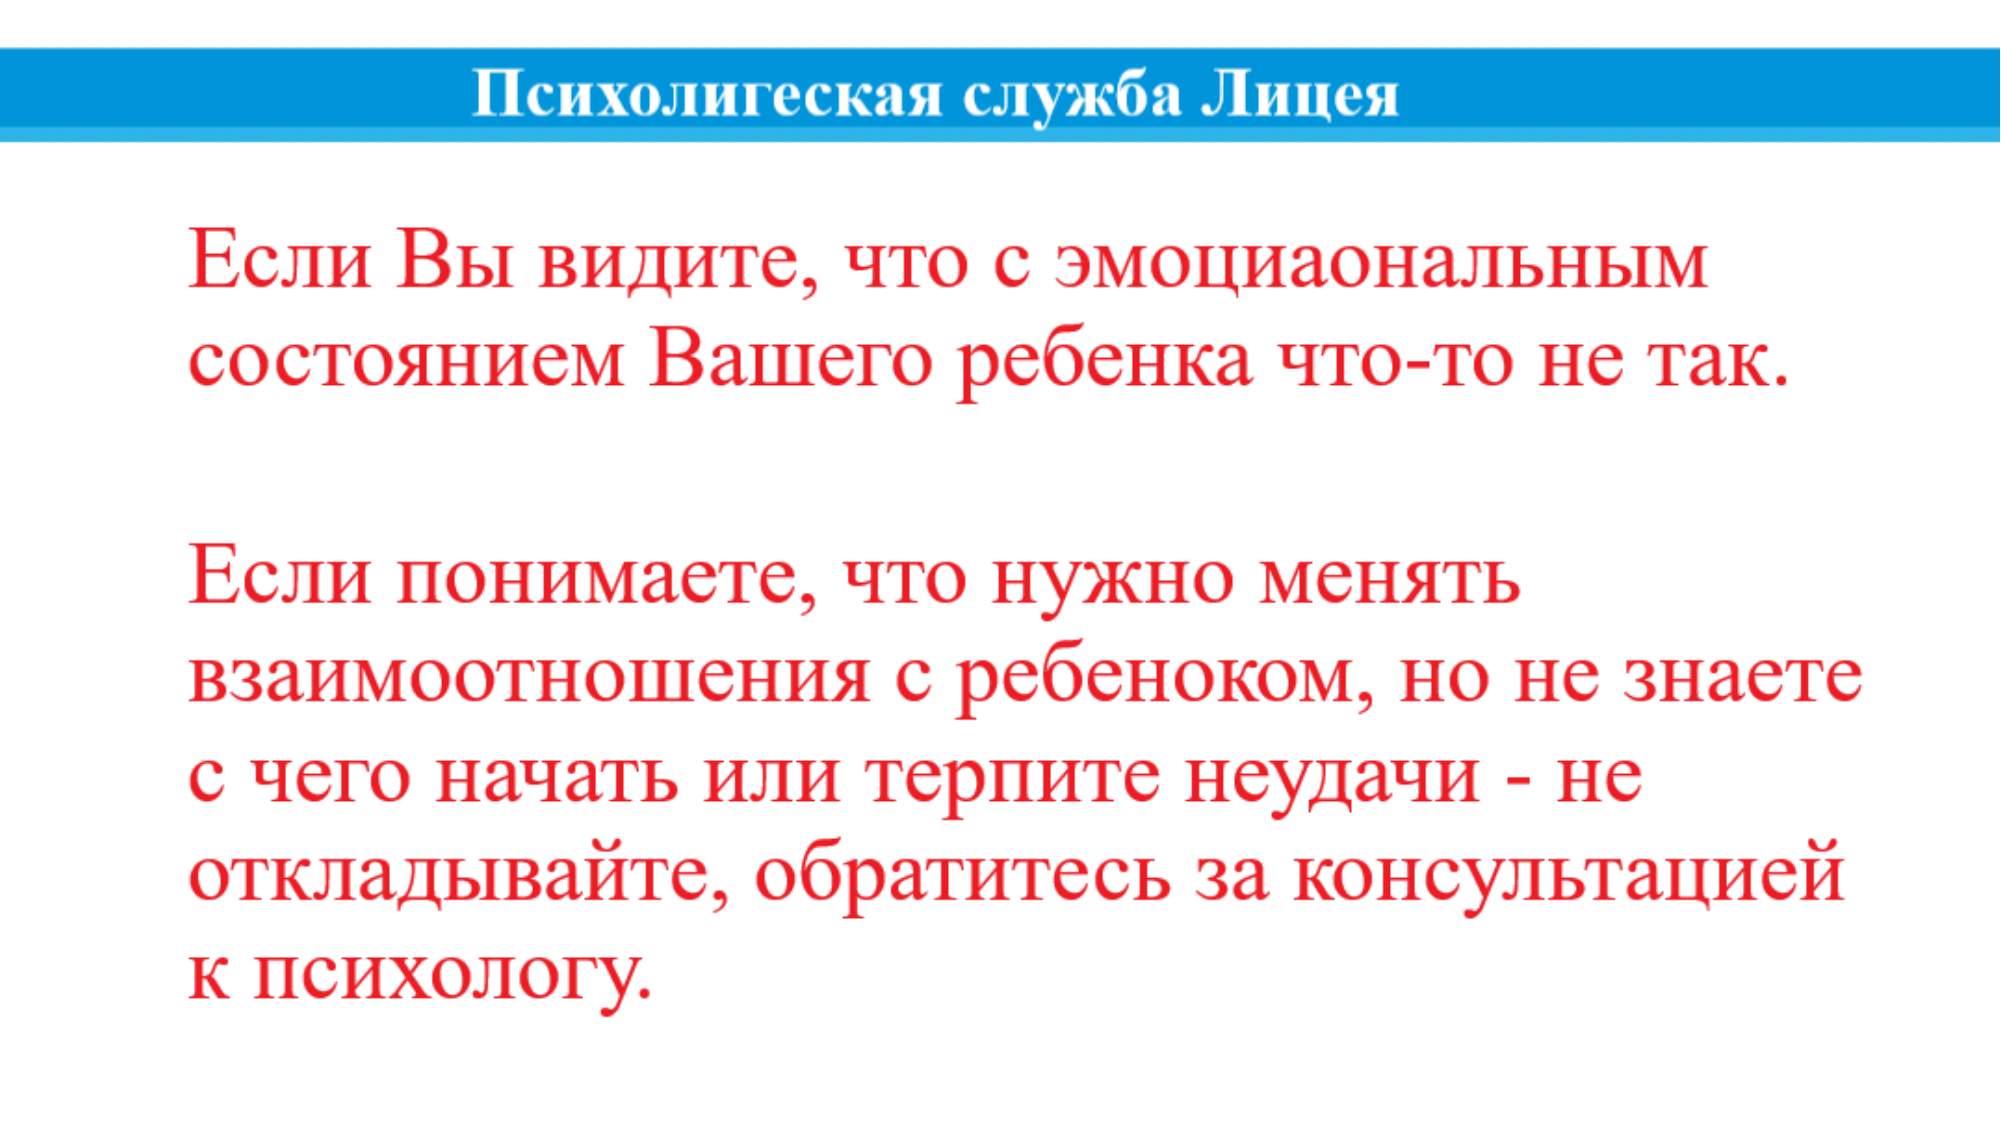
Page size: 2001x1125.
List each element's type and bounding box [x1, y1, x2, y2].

list [0, 45, 2000, 1125]
